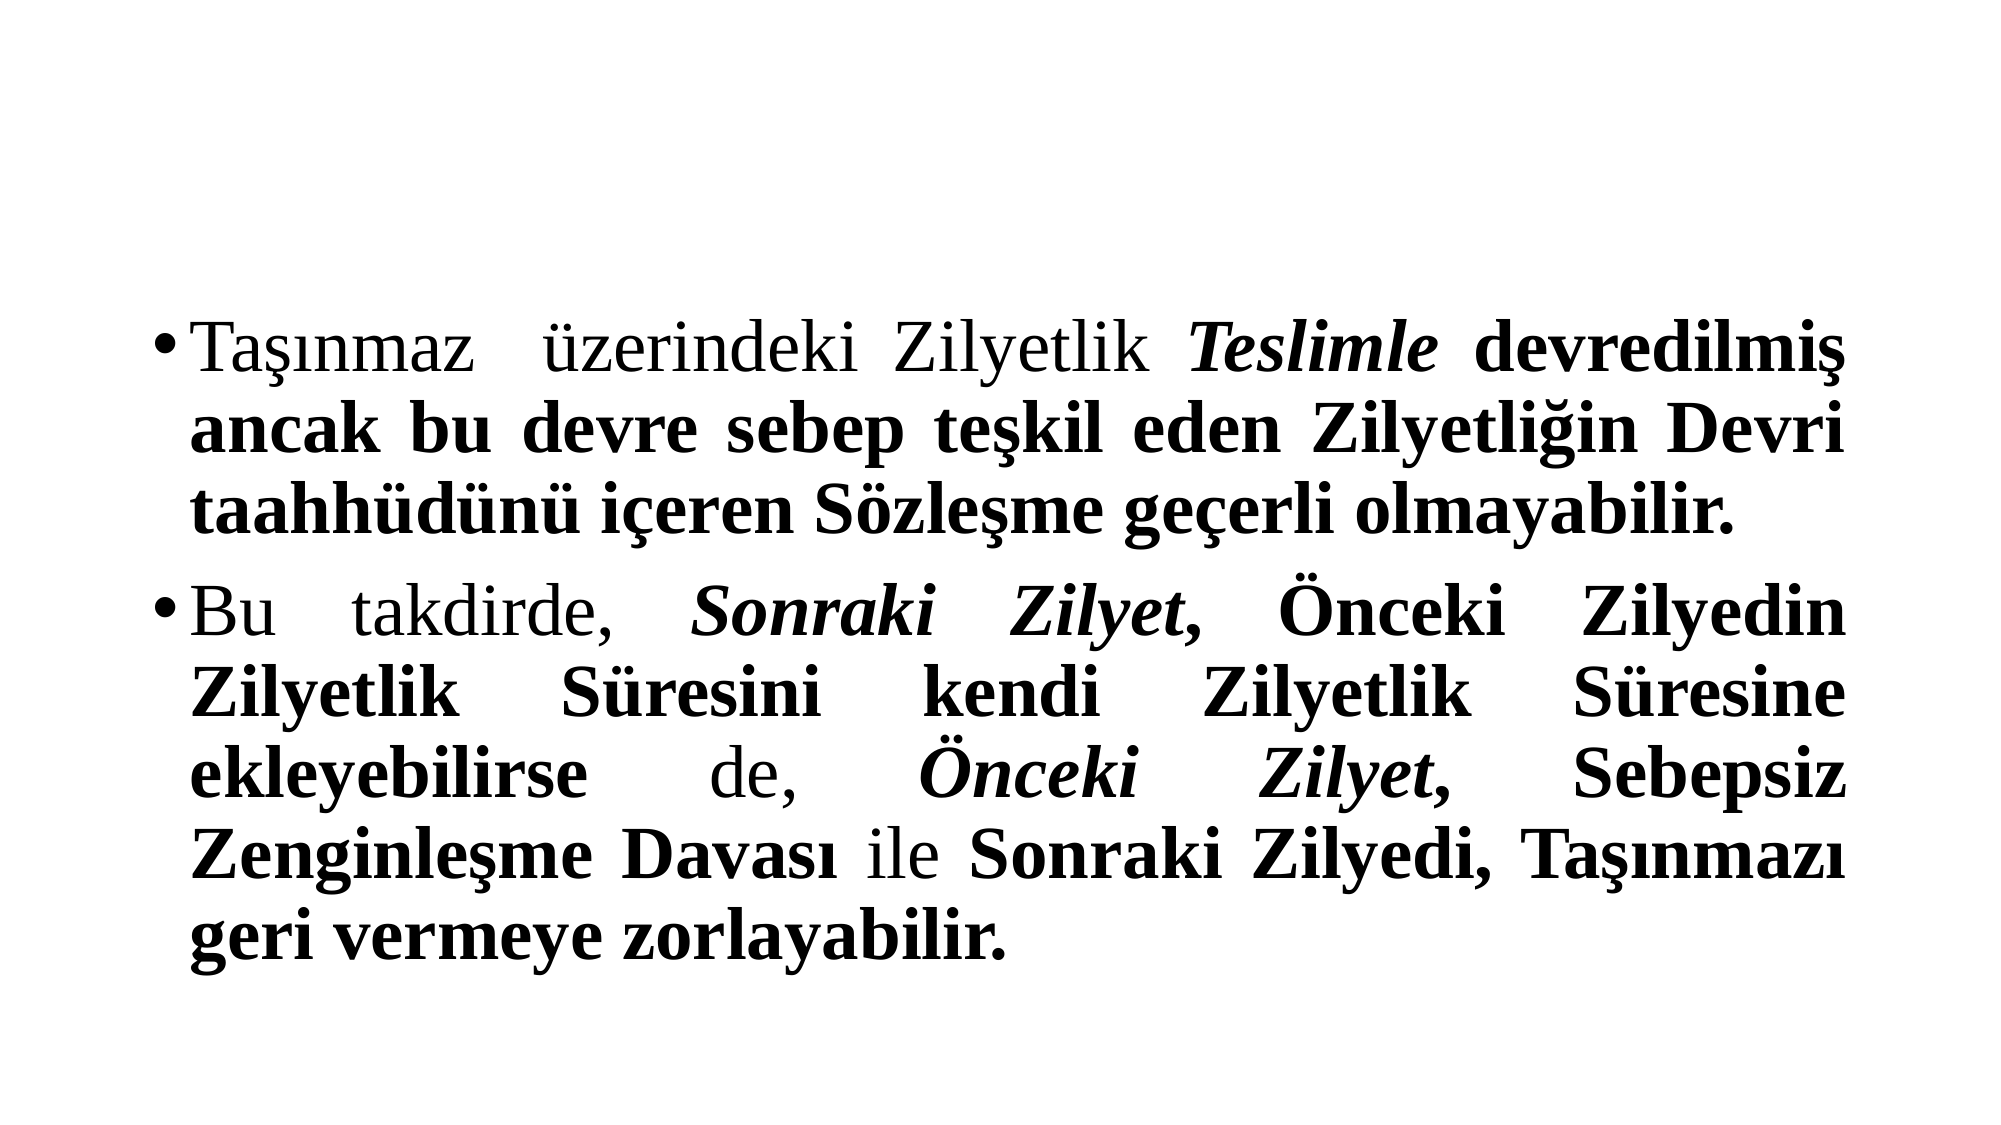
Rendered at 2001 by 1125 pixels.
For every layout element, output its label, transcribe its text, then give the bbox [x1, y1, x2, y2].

list Taşınmaz üzerindeki Zilyetlik Teslimle devredilmiş ancak bu devre sebep teşkil eden Zilyetliğin Devri taahhüdünü içeren Sözleşme geçerli olmayabilir. Bu takdirde, Sonraki Zilyet, Önceki Zilyedin Zilyetlik Süresini kendi Zilyetlik Süresine ekleyebilirse de, Önceki Zilyet, Sebepsiz Zenginleşme Davası ile Sonraki Zilyedi, Taşınmazı geri vermeye zorlayabilir. [137, 299, 1863, 1014]
